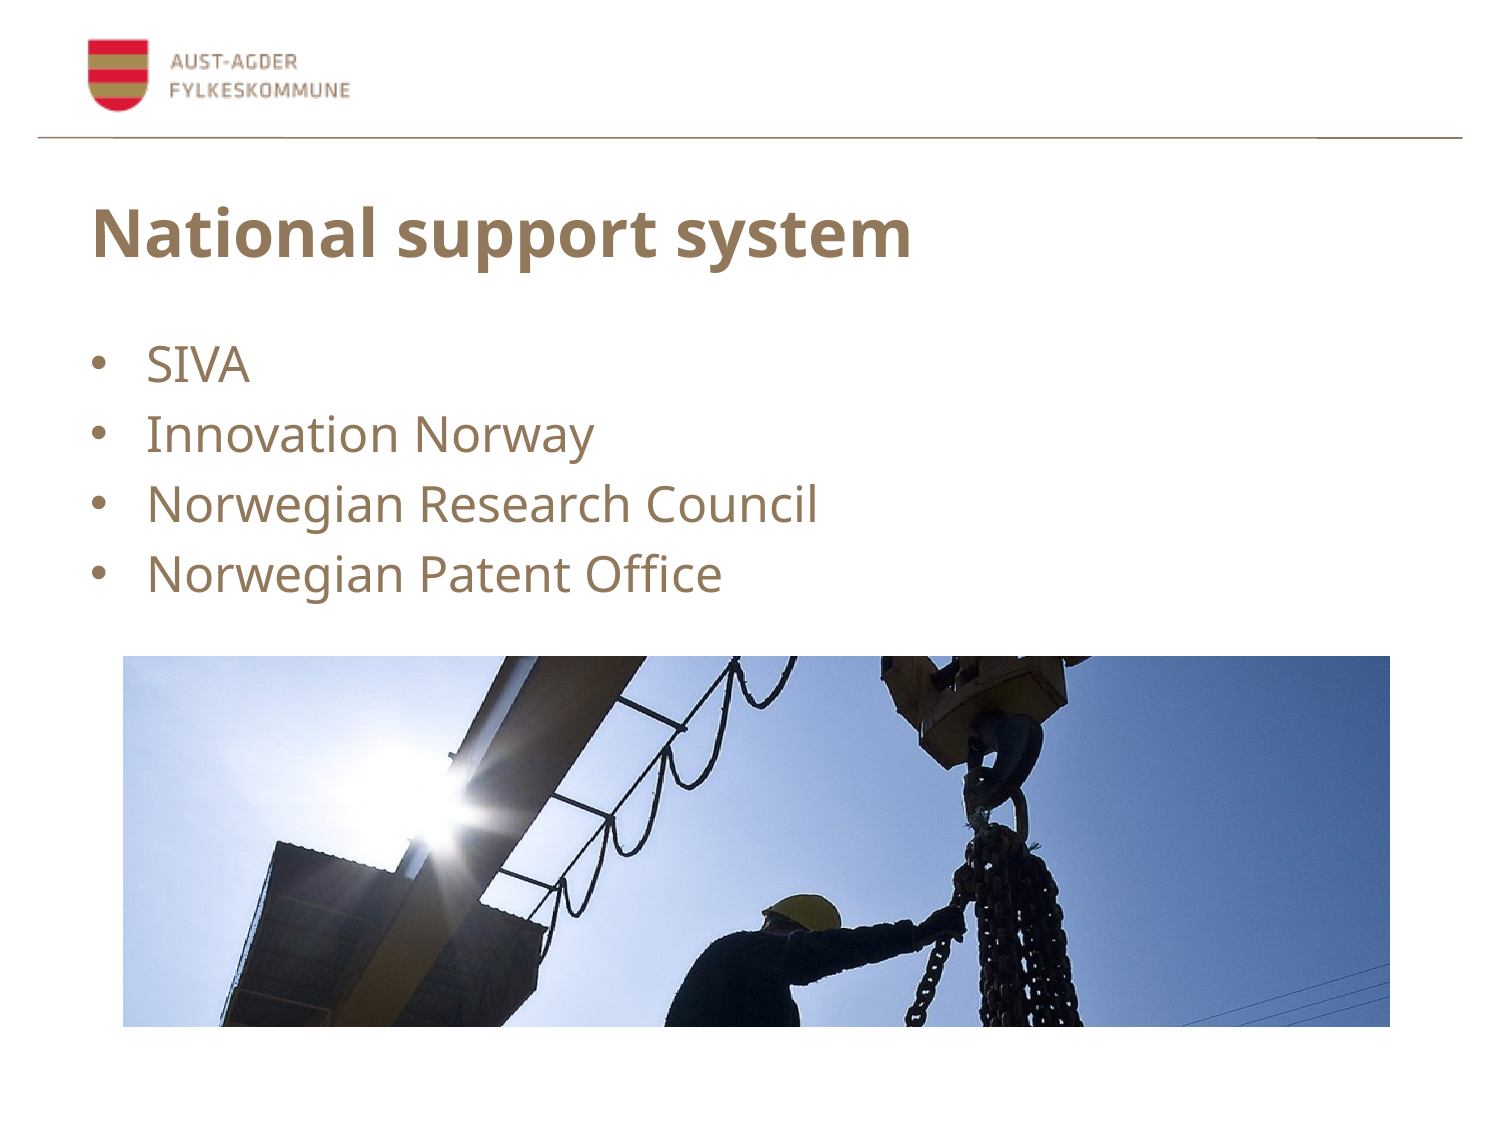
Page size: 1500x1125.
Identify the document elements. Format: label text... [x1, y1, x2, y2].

title National support system [75, 137, 1425, 324]
list SIVA Innovation Norway Norwegian Research Council Norwegian Patent Office [75, 324, 1425, 1025]
picture [123, 656, 1390, 1027]
picture [75, 24, 362, 121]
